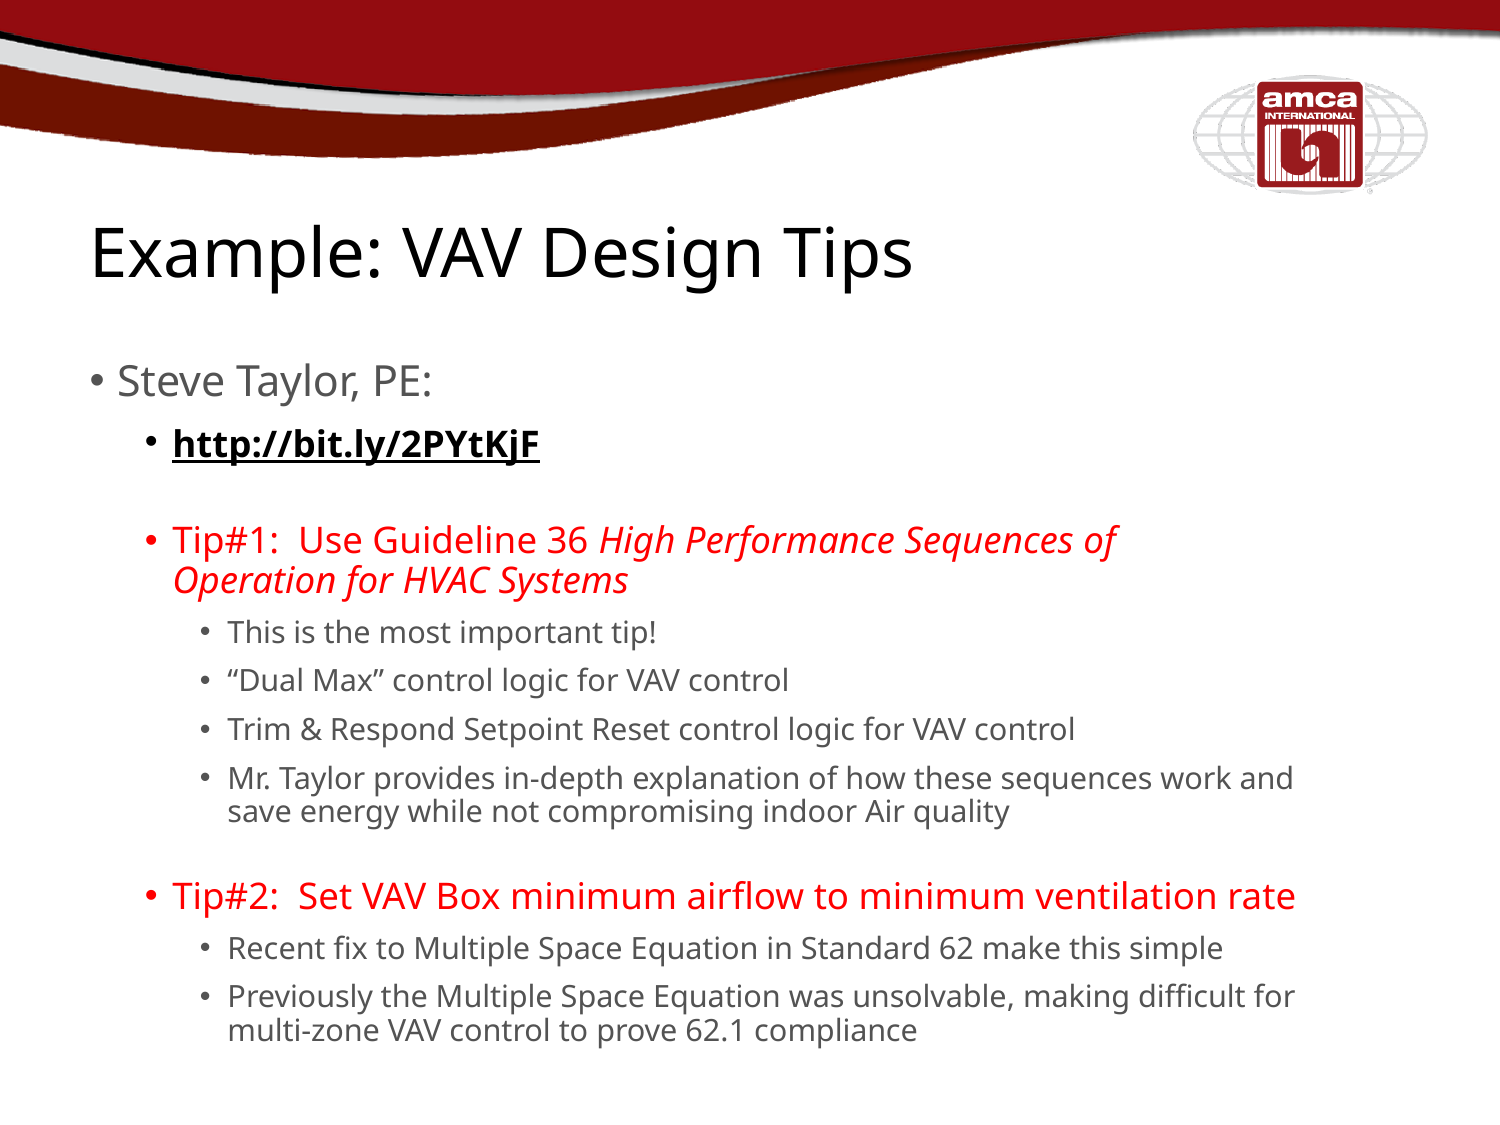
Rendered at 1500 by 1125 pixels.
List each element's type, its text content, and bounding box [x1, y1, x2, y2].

title Example: VAV Design Tips [74, 178, 1397, 332]
picture [0, 0, 1500, 851]
list Steve Taylor, PE: http://bit.ly/2PYtKjF Tip#1: Use Guideline 36 High Performance Sequences of Operation for HVAC Systems This is the most important tip! “Dual Max” control logic for VAV control Trim & Respond Setpoint Reset control logic for VAV control Mr. Taylor provides in-depth explanation of how these sequences work and save energy while not compromising indoor Air quality Tip#2: Set VAV Box minimum airflow to minimum ventilation rate Recent fix to Multiple Space Equation in Standard 62 make this simple Previously the Multiple Space Equation was unsolvable, making difficult for multi-zone VAV control to prove 62.1 compliance [74, 351, 1314, 1066]
